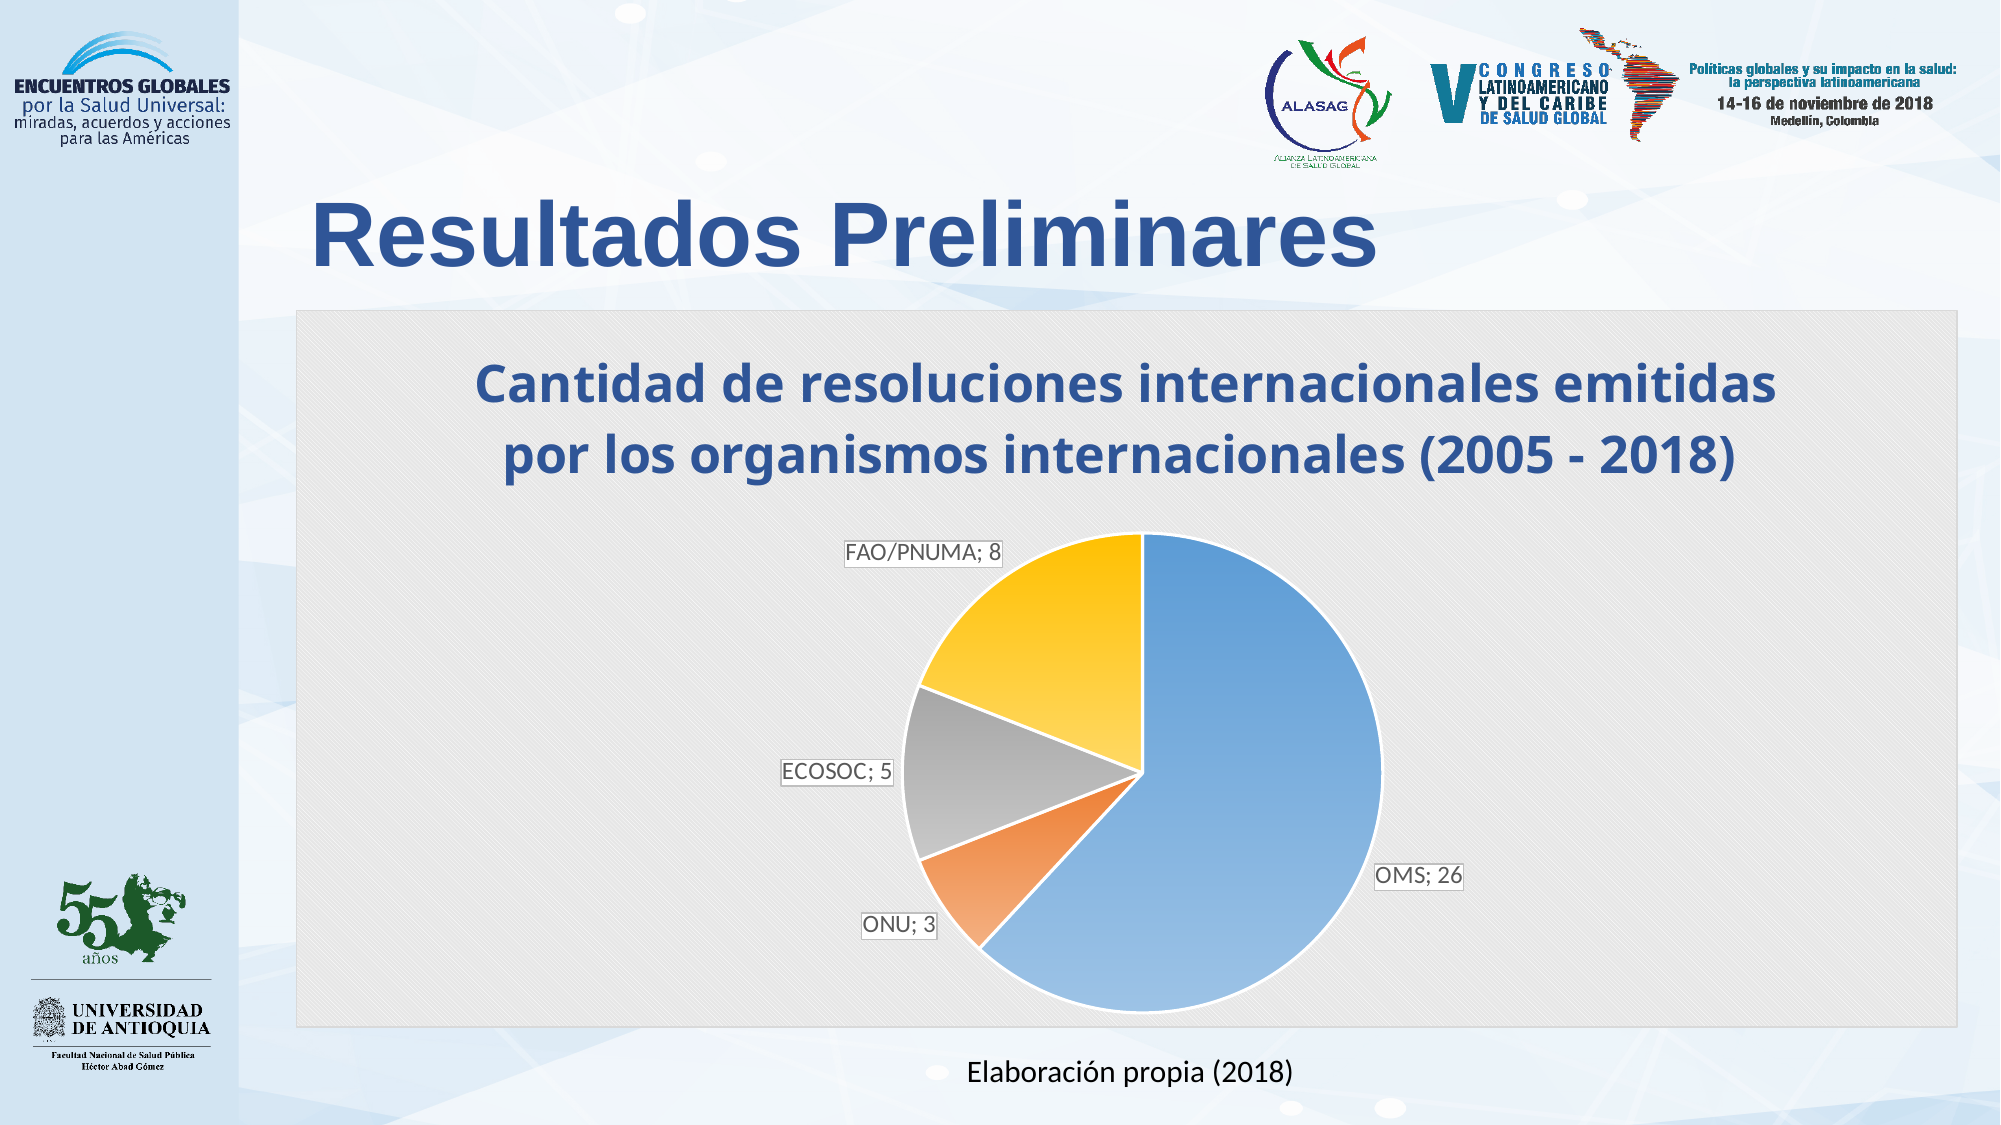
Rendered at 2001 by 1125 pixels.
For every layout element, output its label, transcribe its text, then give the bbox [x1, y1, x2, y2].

text_box [0, 0, 240, 1125]
picture [15, 855, 227, 1086]
text_box Resultados Preliminares [295, 167, 1510, 293]
picture [1265, 36, 1392, 168]
chart [295, 309, 1958, 1029]
text_box Elaboración propia (2018) [952, 1043, 1329, 1097]
picture [1430, 28, 1956, 143]
picture [15, 31, 230, 147]
